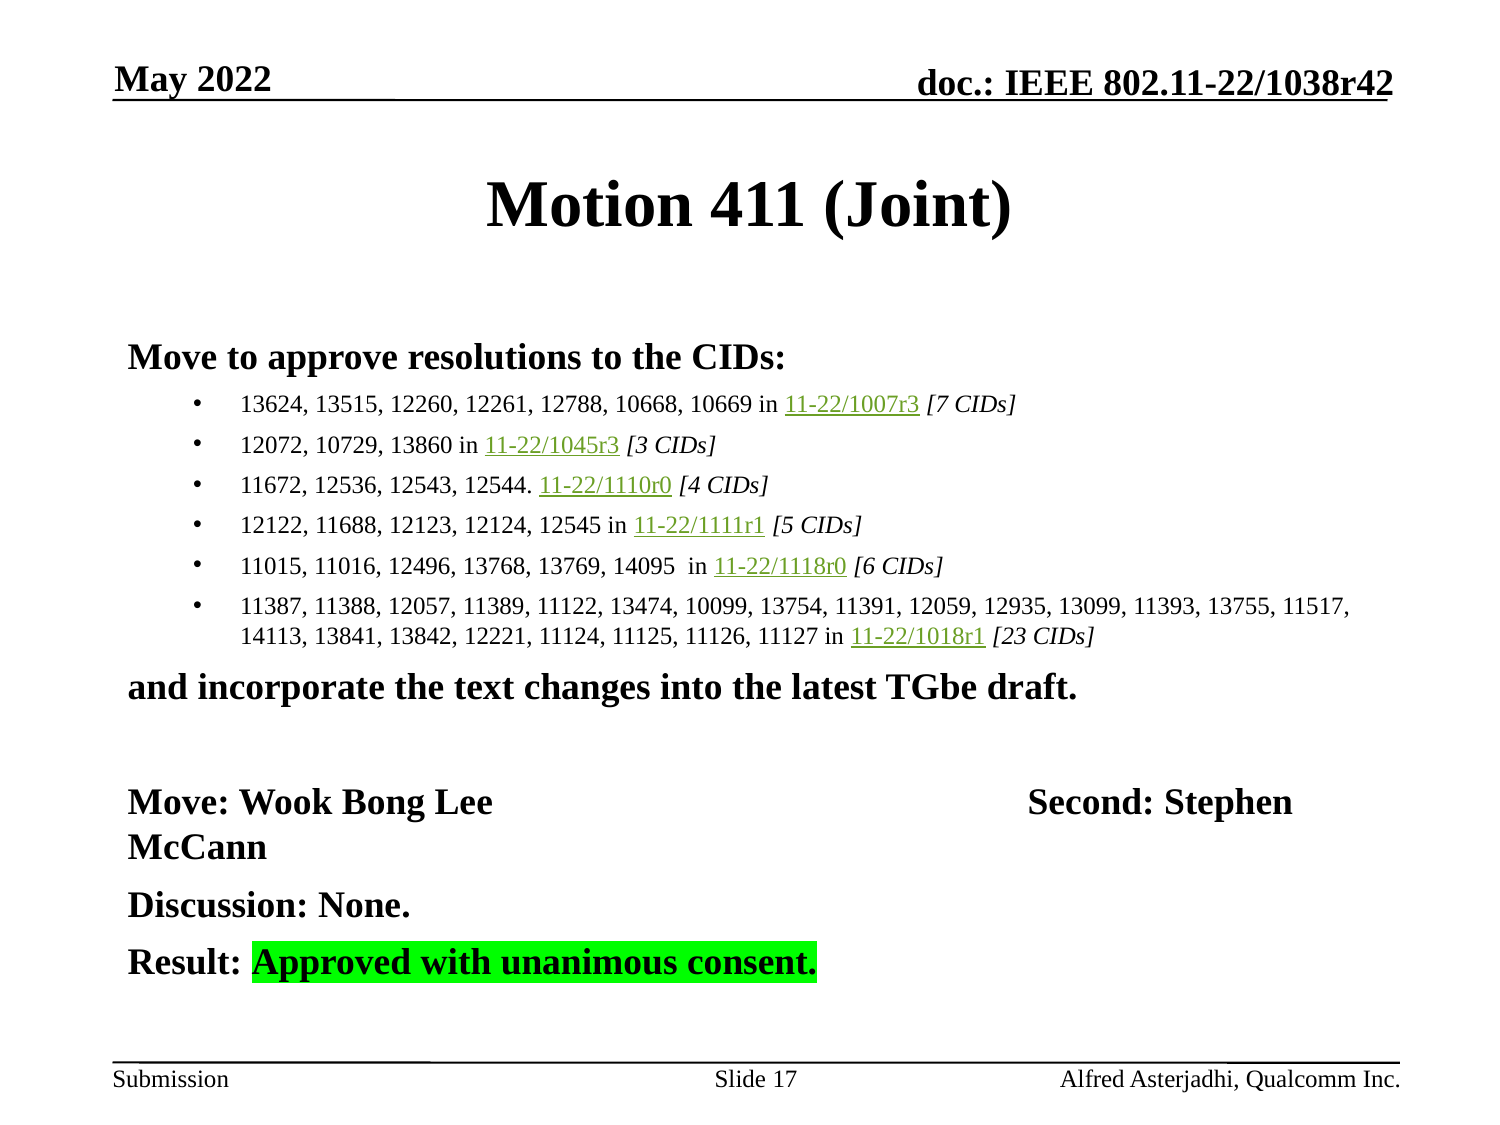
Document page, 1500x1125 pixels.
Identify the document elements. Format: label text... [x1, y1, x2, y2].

slide_number Slide 17 [712, 1061, 800, 1123]
title Motion 411 (Joint) [112, 112, 1388, 288]
footer Alfred Asterjadhi, Qualcomm Inc. [878, 1061, 1402, 1093]
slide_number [114, 54, 423, 100]
list Move to approve resolutions to the CIDs: 13624, 13515, 12260, 12261, 12788, 10668, 10669 in 11-22/1007r3 [7 CIDs] 12072, 10729, 13860 in 11-22/1045r3 [3 CIDs] 11672, 12536, 12543, 12544. 11-22/1110r0 [4 CIDs] 12122, 11688, 12123, 12124, 12545 in 11-22/1111r1 [5 CIDs] 11015, 11016, 12496, 13768, 13769, 14095 in 11-22/1118r0 [6 CIDs] 11387, 11388, 12057, 11389, 11122, 13474, 10099, 13754, 11391, 12059, 12935, 13099, 11393, 13755, 11517, 14113, 13841, 13842, 12221, 11124, 11125, 11126, 11127 in 11-22/1018r1 [23 CIDs] and incorporate the text changes into the latest TGbe draft. Move: Wook Bong Lee Second: Stephen McCann Discussion: None. Result: Approved with unanimous consent. [112, 324, 1388, 1063]
